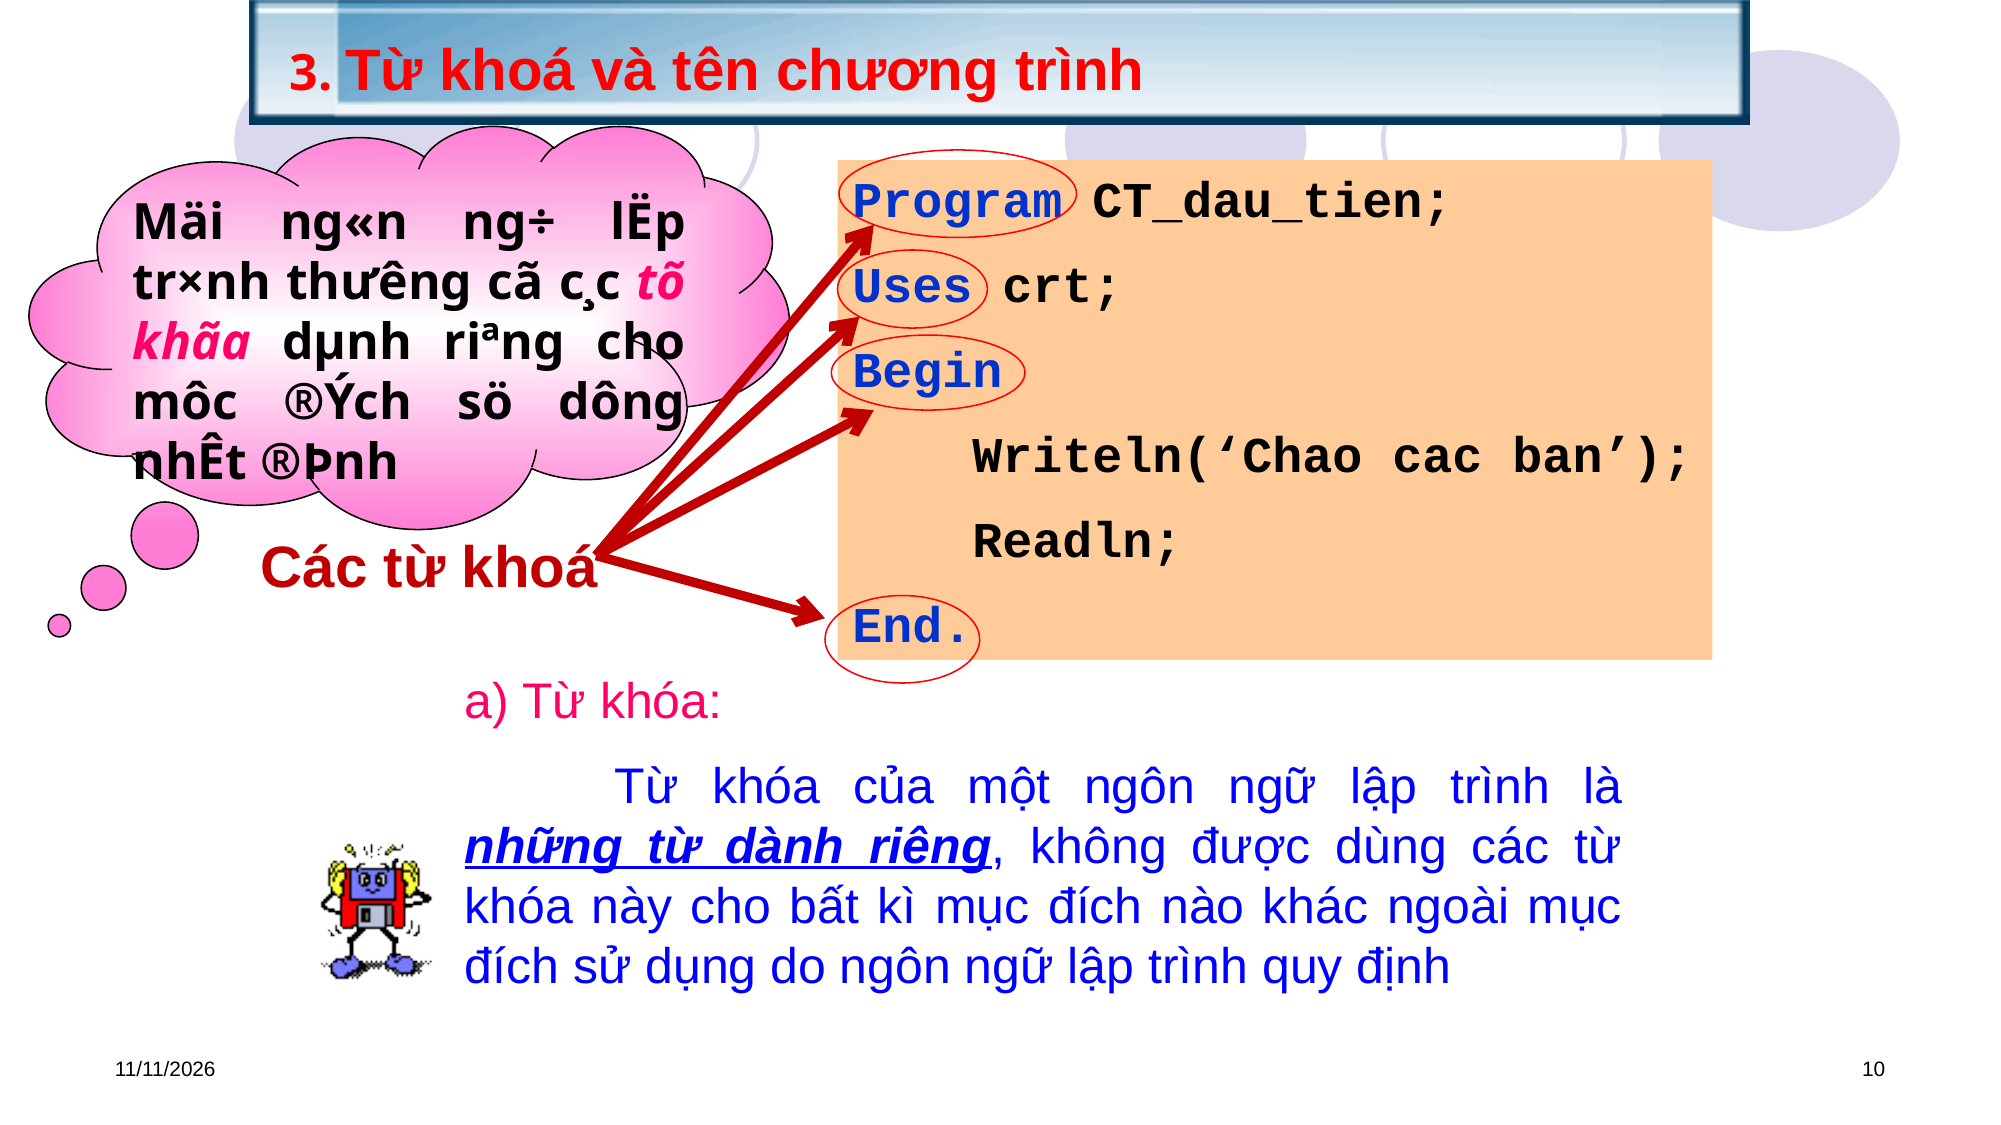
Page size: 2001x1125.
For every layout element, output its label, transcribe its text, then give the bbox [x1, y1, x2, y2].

text_box [879, 249, 988, 329]
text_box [243, 224, 875, 619]
picture [249, 0, 1751, 126]
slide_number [99, 1047, 567, 1124]
slide_number 10 [1433, 1047, 1901, 1124]
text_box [29, 124, 790, 529]
text_box [838, 149, 1077, 238]
text_box [825, 595, 980, 660]
text_box a) Từ khóa: Từ khóa của một ngôn ngữ lập trình là những từ dành riêng, không được dùng các từ khóa này cho bất kì mục đích nào khác ngoài mục đích sử dụng do ngôn ngữ lập trình quy định [449, 660, 1638, 1001]
text_box Program CT_dau_tien; Uses crt; Begin Writeln(‘Chao cac ban’); Readln; End. [876, 160, 1713, 660]
text_box [879, 335, 1026, 411]
picture [312, 835, 443, 999]
text_box Program CT_dau_tien; Uses crt; Begin Writeln(‘Chao cac ban’); Readln; End. [837, 160, 878, 223]
